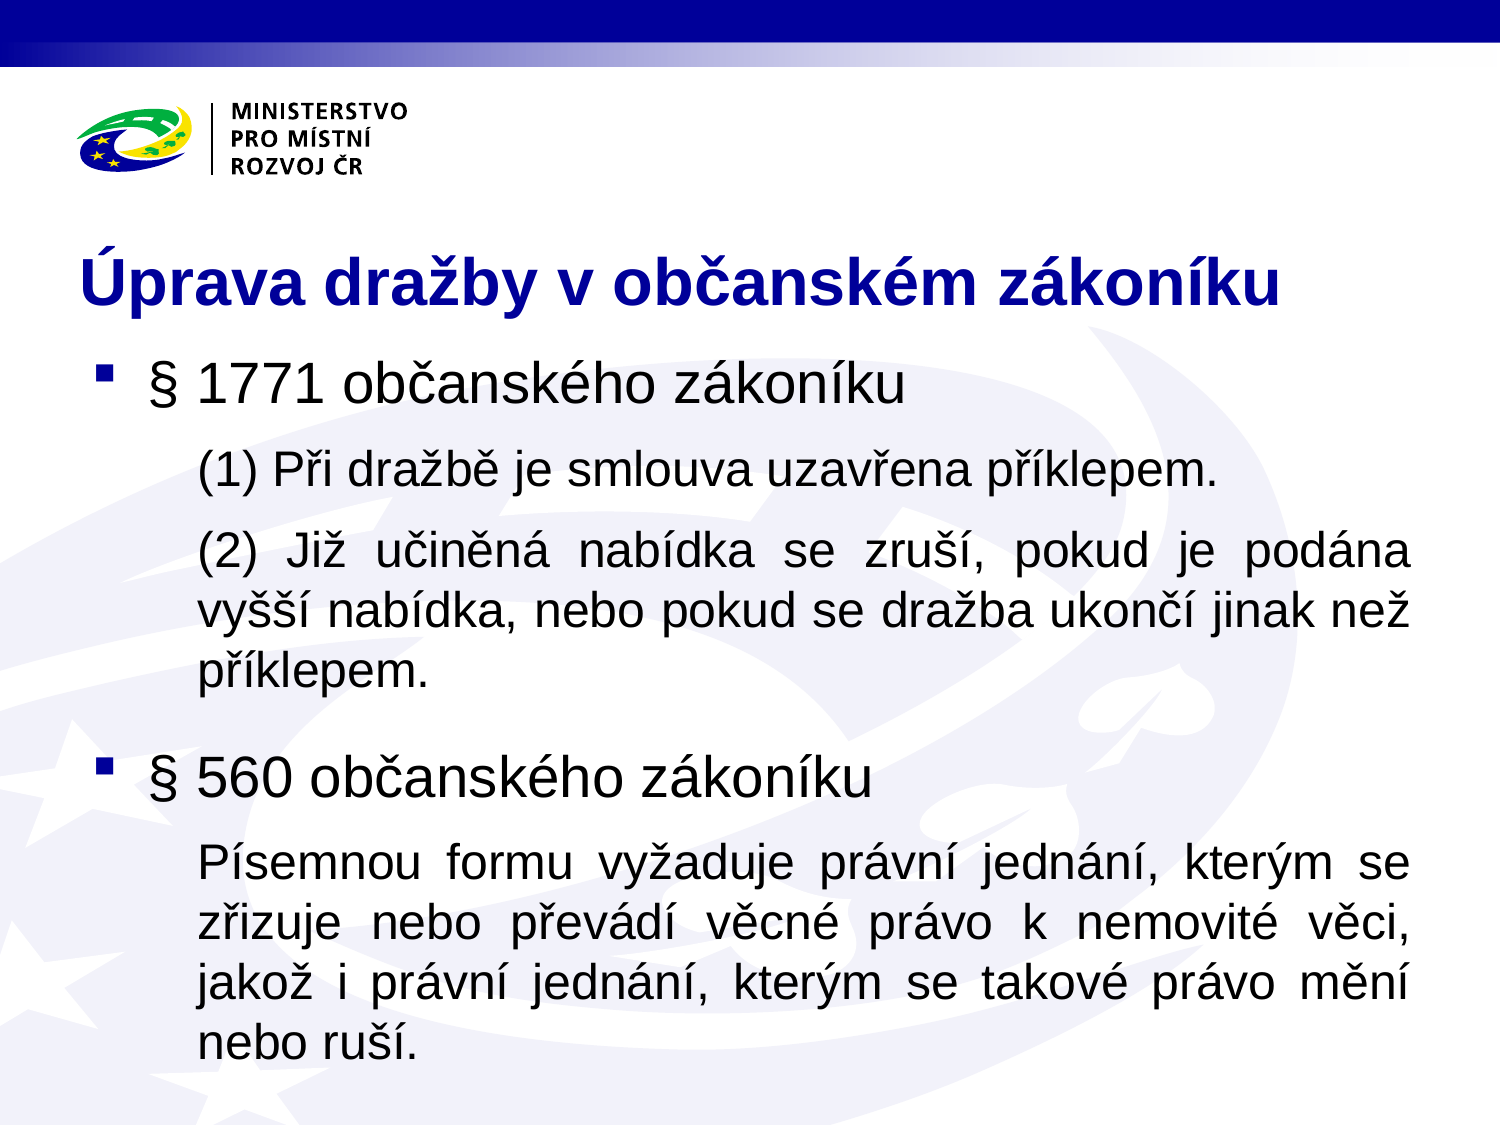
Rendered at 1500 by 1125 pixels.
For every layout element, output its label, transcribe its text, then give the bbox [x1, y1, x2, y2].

list § 1771 občanského zákoníku (1) Při dražbě je smlouva uzavřena příklepem. (2) Již učiněná nabídka se zruší, pokud je podána vyšší nabídka, nebo pokud se dražba ukončí jinak než příklepem. § 560 občanského zákoníku Písemnou formu vyžaduje právní jednání, kterým se zřizuje nebo převádí věcné právo k nemovité věci, jakož i právní jednání, kterým se takové právo mění nebo ruší. [76, 338, 1427, 1059]
title Úprava dražby v občanském zákoníku [64, 231, 1425, 315]
